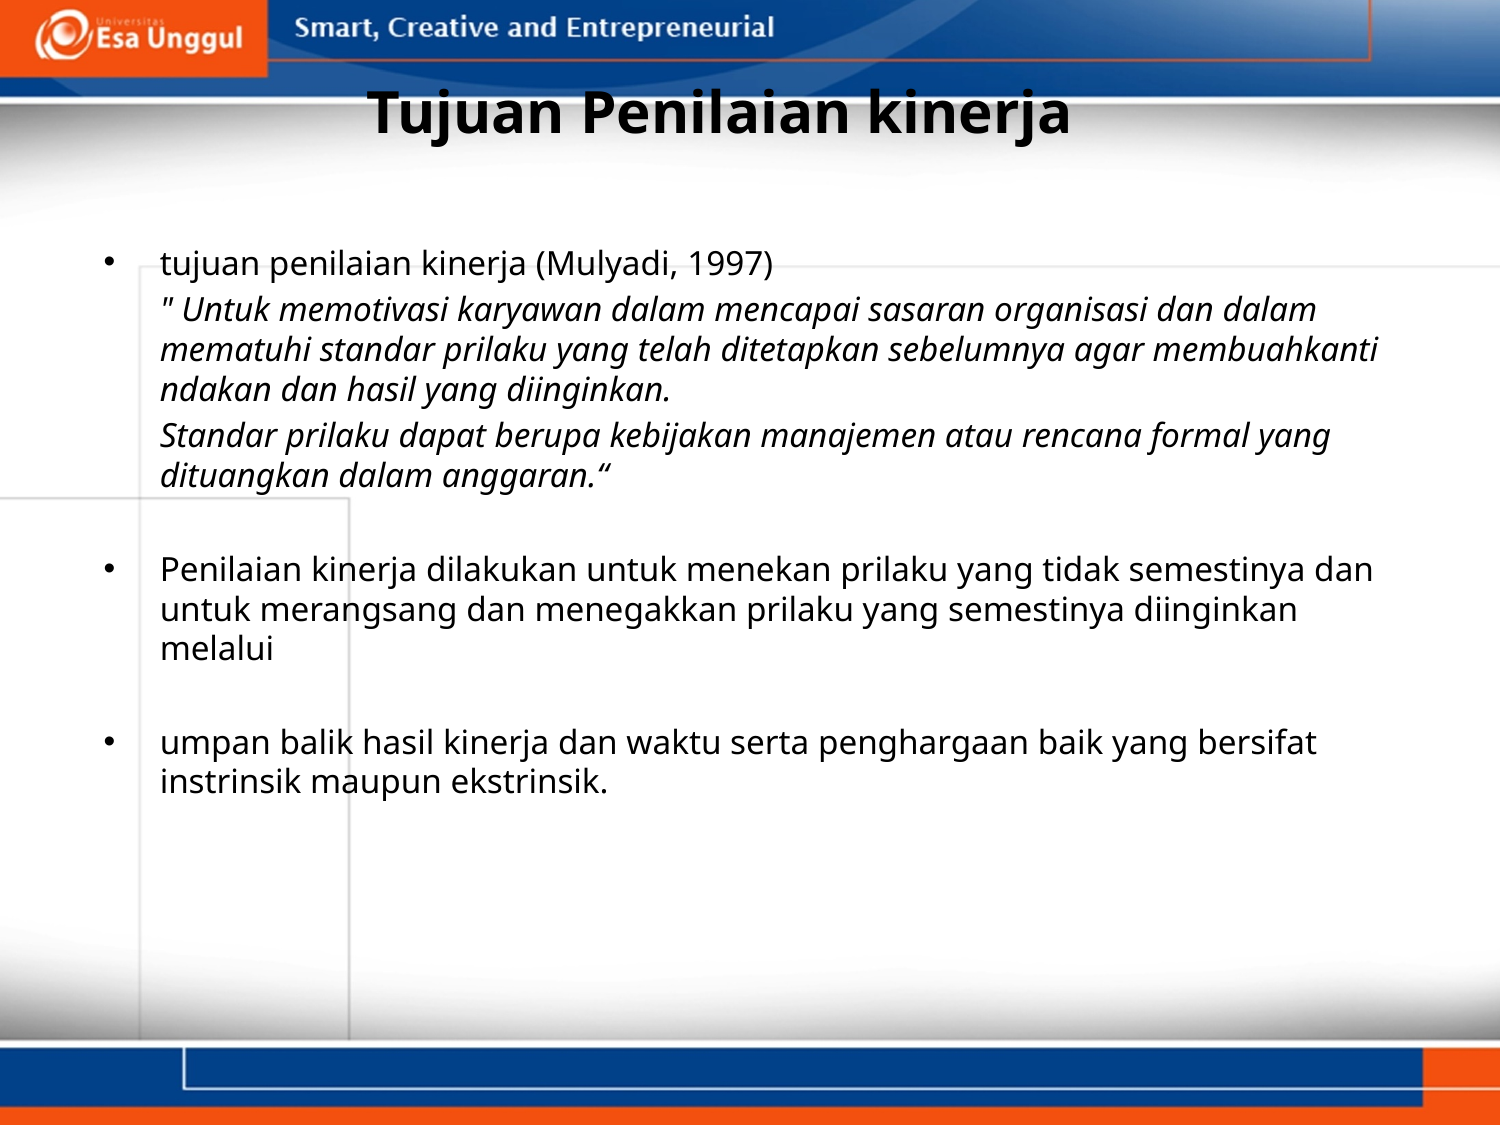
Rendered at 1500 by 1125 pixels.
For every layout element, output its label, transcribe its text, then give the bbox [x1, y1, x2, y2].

title Tujuan Penilaian kinerja [82, 46, 1357, 174]
list tujuan penilaian kinerja (Mulyadi, 1997) " Untuk memotivasi karyawan dalam mencapai sasaran organisasi dan dalam mematuhi standar prilaku yang telah ditetapkan sebelumnya agar membuahkanti ndakan dan hasil yang diinginkan. Standar prilaku dapat berupa kebijakan manajemen atau rencana formal yang dituangkan dalam anggaran.“ Penilaian kinerja dilakukan untuk menekan prilaku yang tidak semestinya dan untuk merangsang dan menegakkan prilaku yang semestinya diinginkan melalui umpan balik hasil kinerja dan waktu serta penghargaan baik yang bersifat instrinsik maupun ekstrinsik. [88, 187, 1424, 1032]
picture [0, 0, 1500, 1125]
